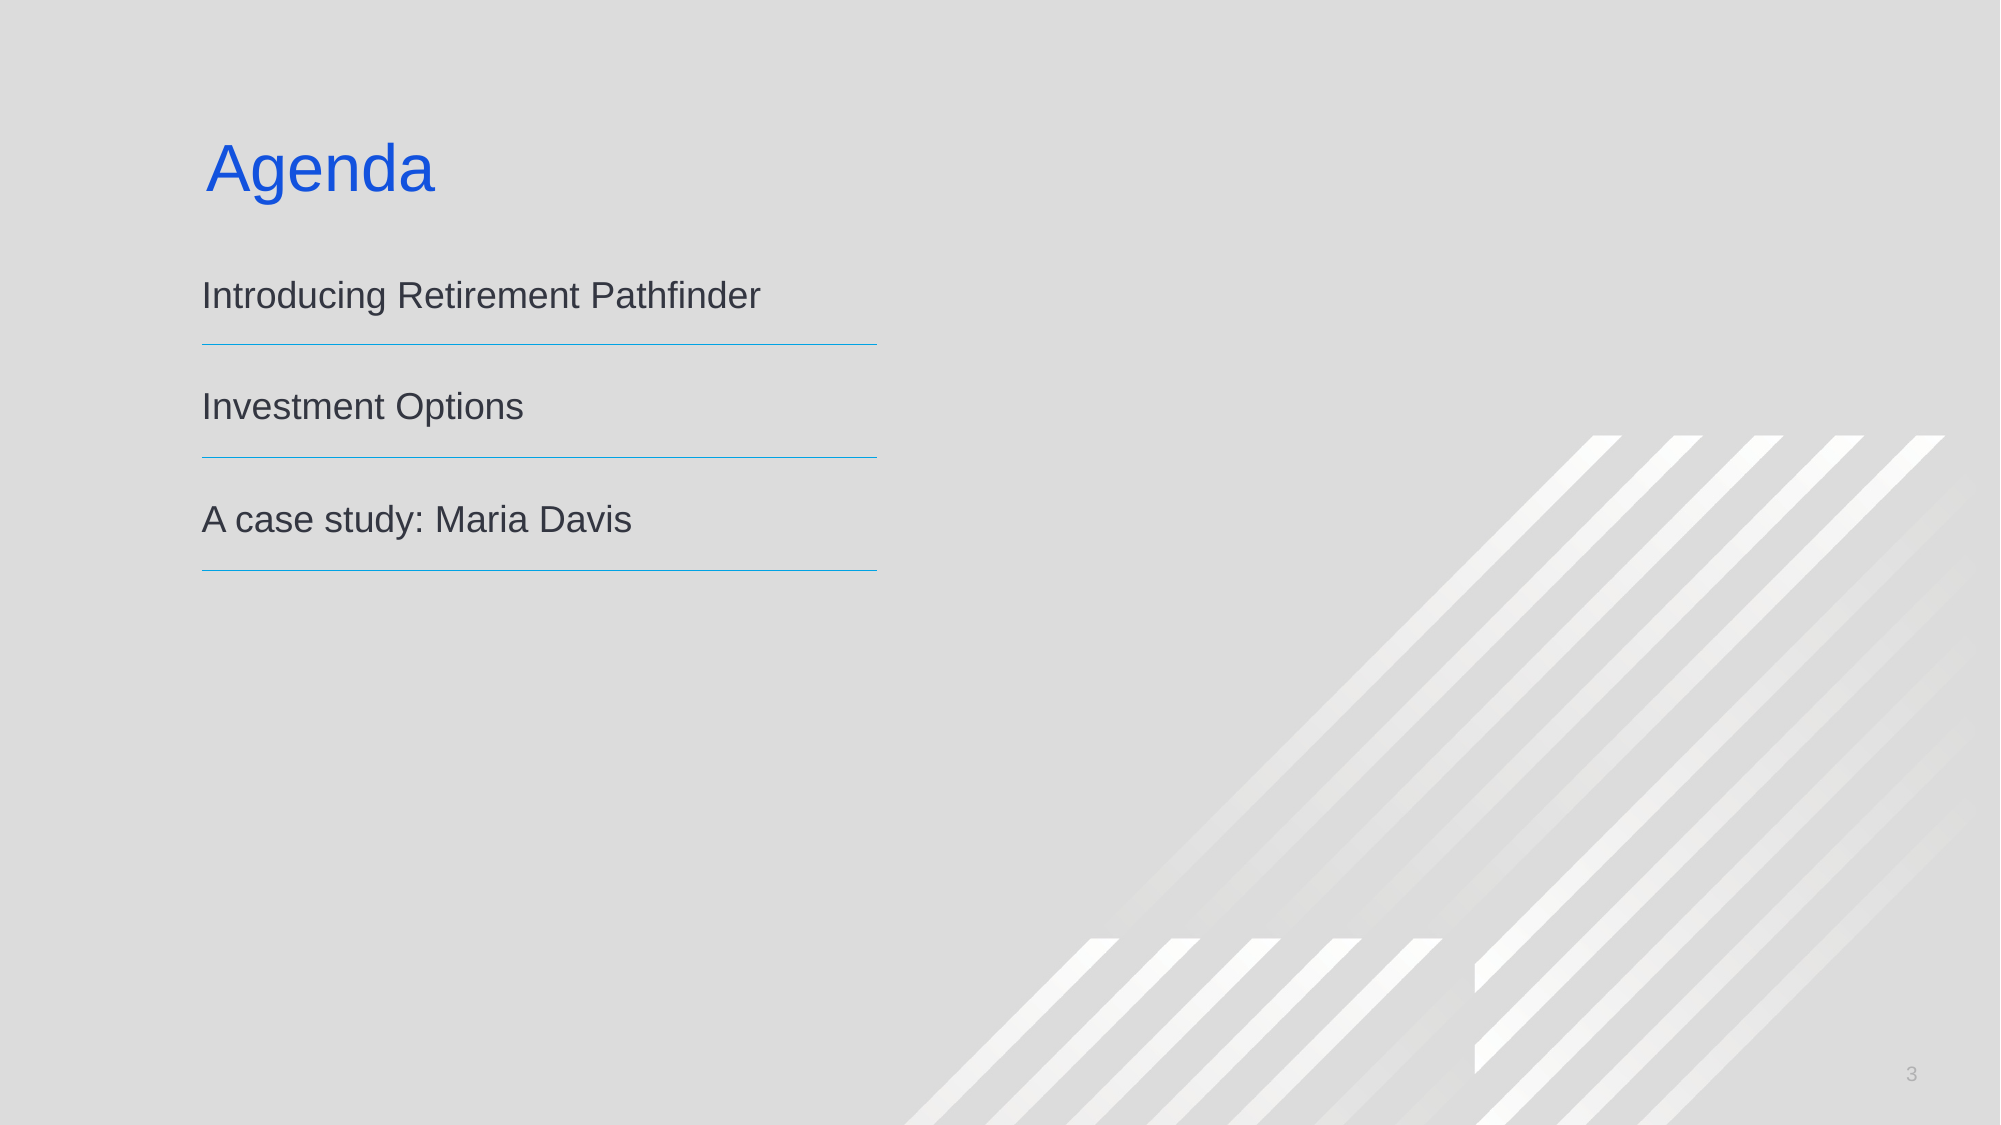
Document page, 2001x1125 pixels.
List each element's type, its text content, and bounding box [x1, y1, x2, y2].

list Introducing Retirement Pathfinder [201, 275, 879, 342]
title Agenda [206, 122, 1865, 217]
slide_number 3 [1482, 1042, 1933, 1103]
list A case study: Maria Davis [201, 500, 878, 566]
list Investment Options [201, 387, 880, 453]
picture [0, 0, 2000, 1125]
